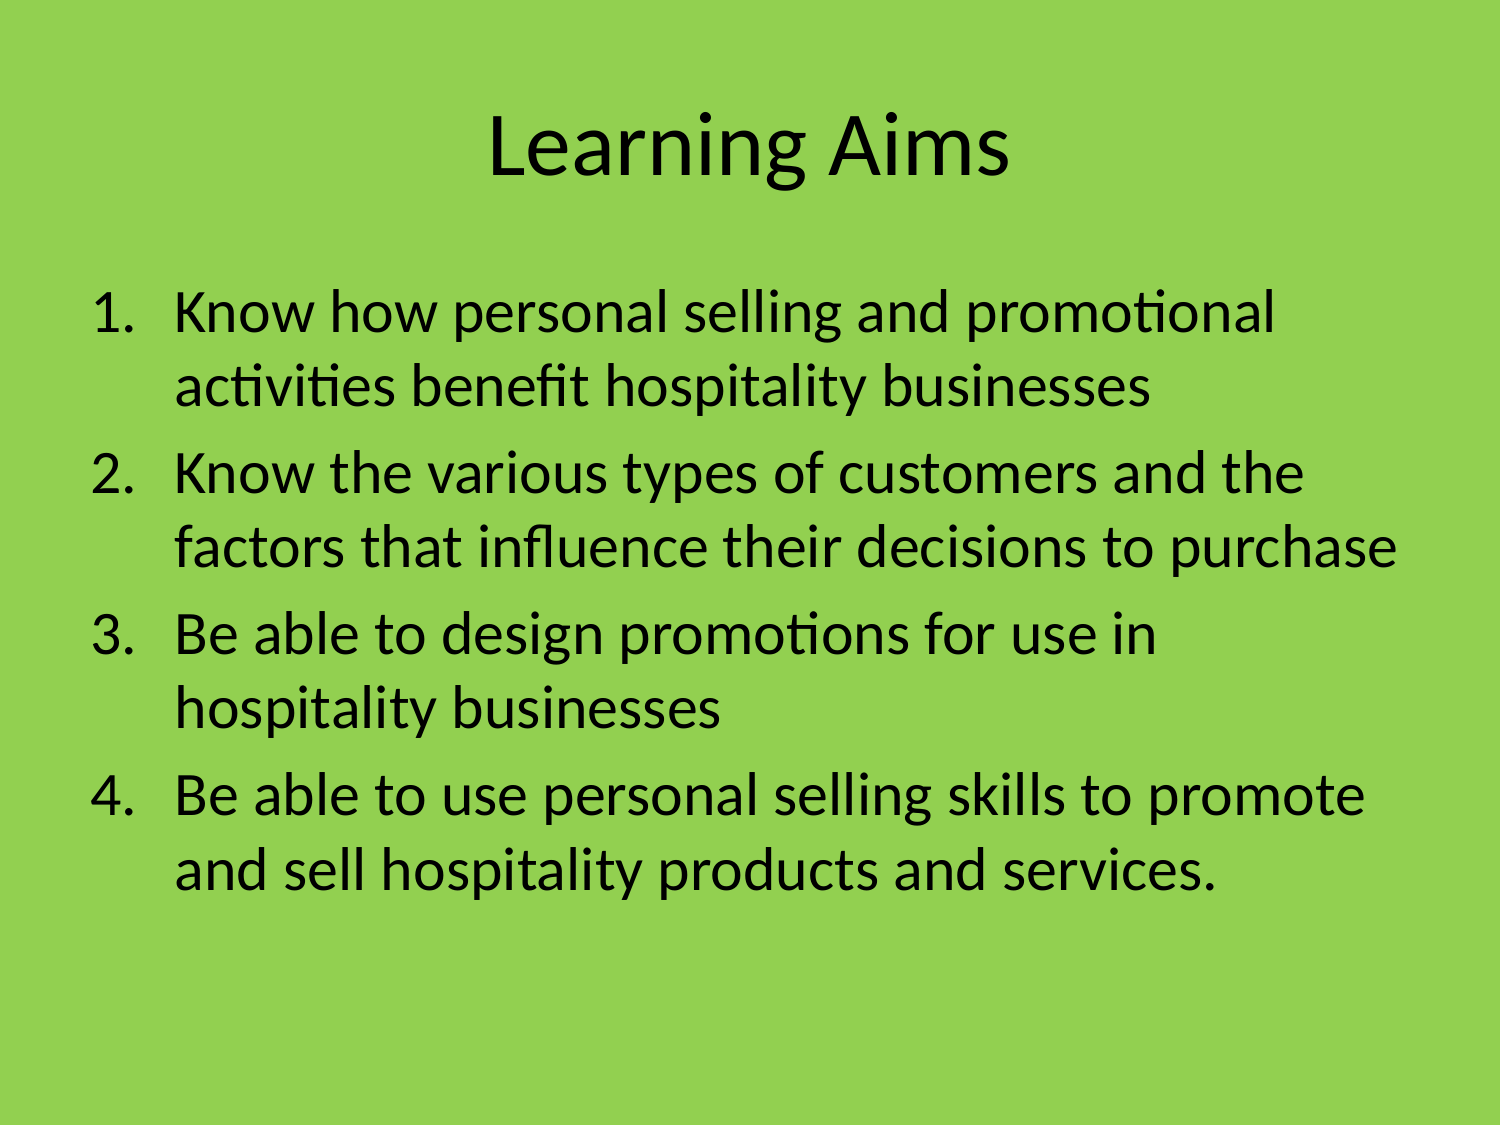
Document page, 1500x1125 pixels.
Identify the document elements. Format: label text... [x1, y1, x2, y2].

list Know how personal selling and promotional activities benefit hospitality businesses Know the various types of customers and the factors that influence their decisions to purchase Be able to design promotions for use in hospitality businesses Be able to use personal selling skills to promote and sell hospitality products and services. [75, 262, 1425, 1005]
title Learning Aims [75, 45, 1425, 233]
